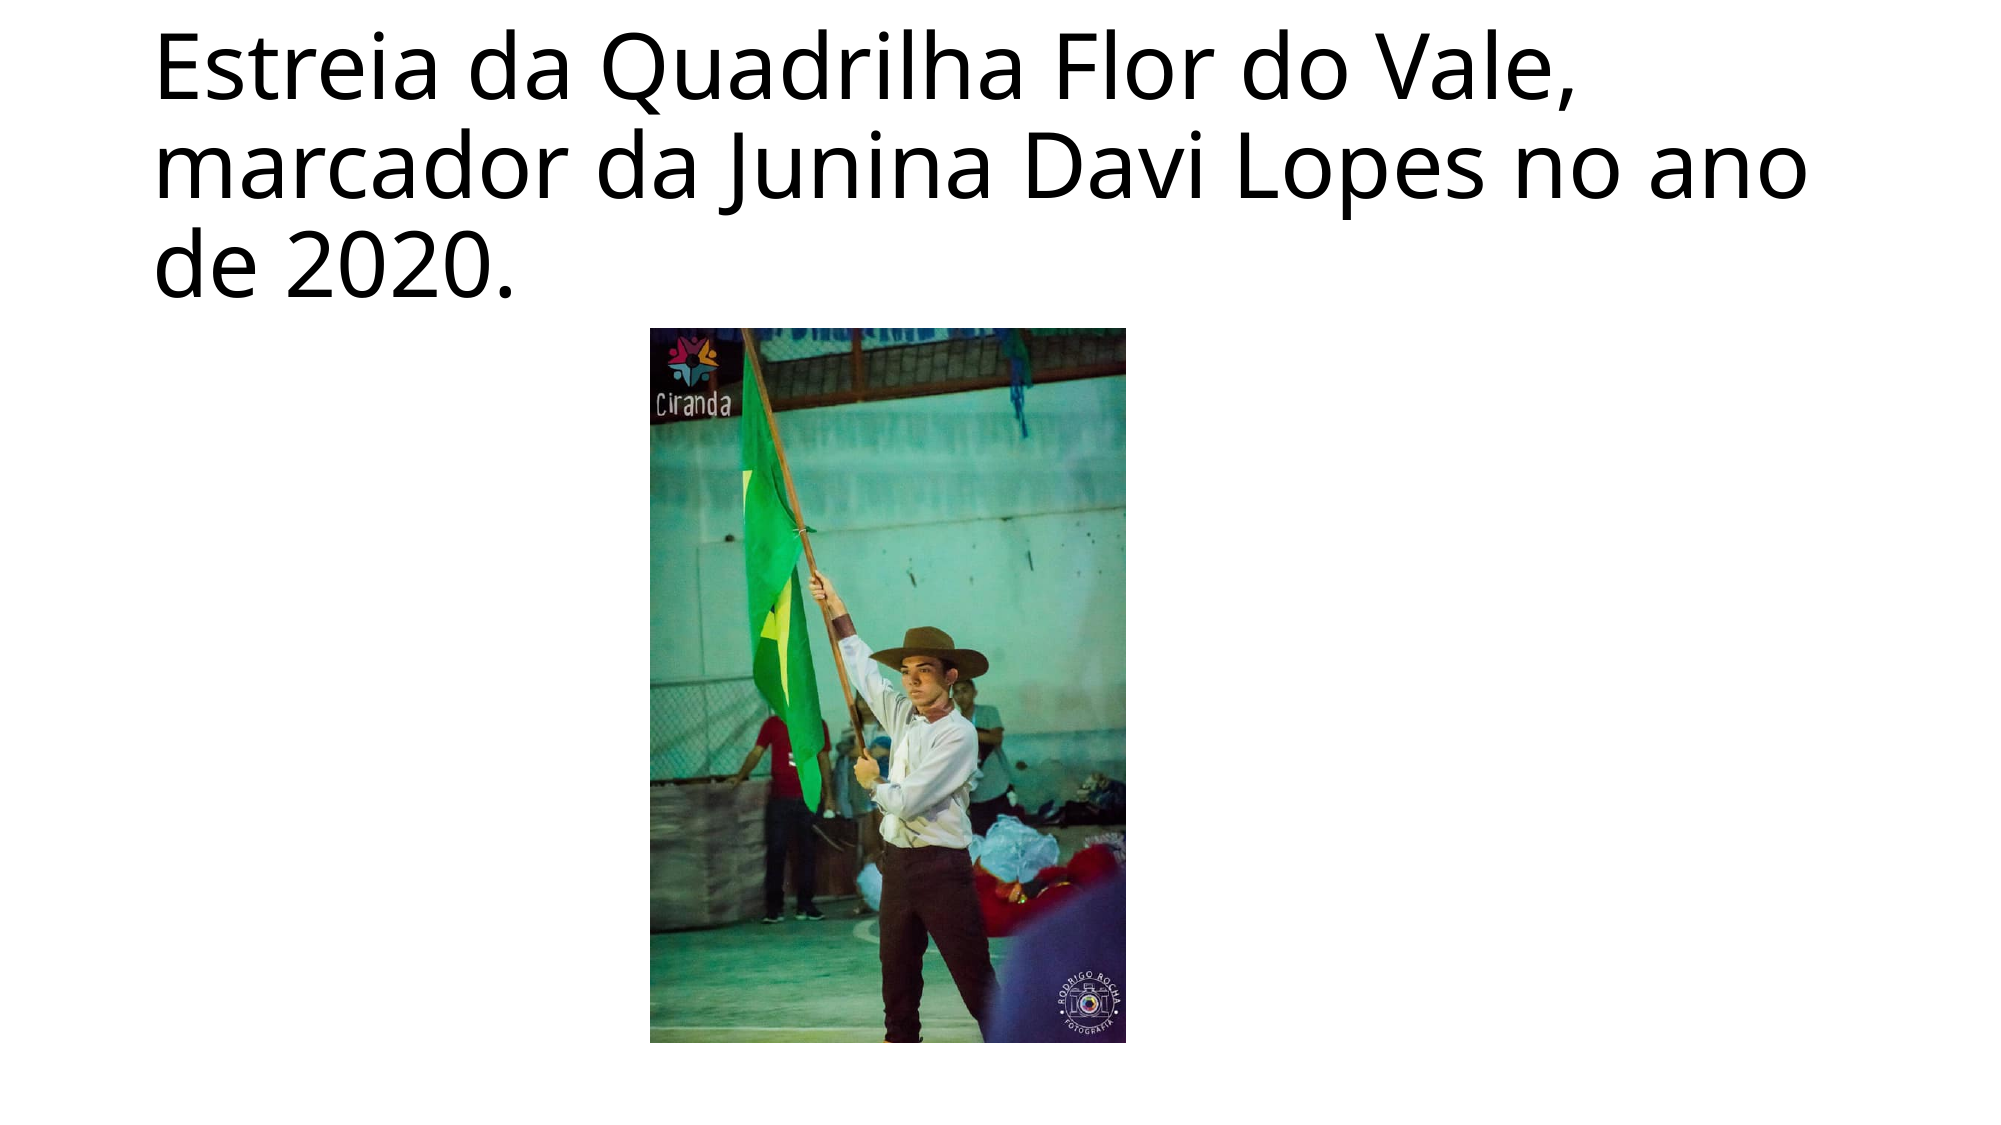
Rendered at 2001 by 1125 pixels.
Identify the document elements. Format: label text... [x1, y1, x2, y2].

title Estreia da Quadrilha Flor do Vale, marcador da Junina Davi Lopes no ano de 2020. [137, 59, 1863, 278]
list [649, 329, 1126, 1043]
